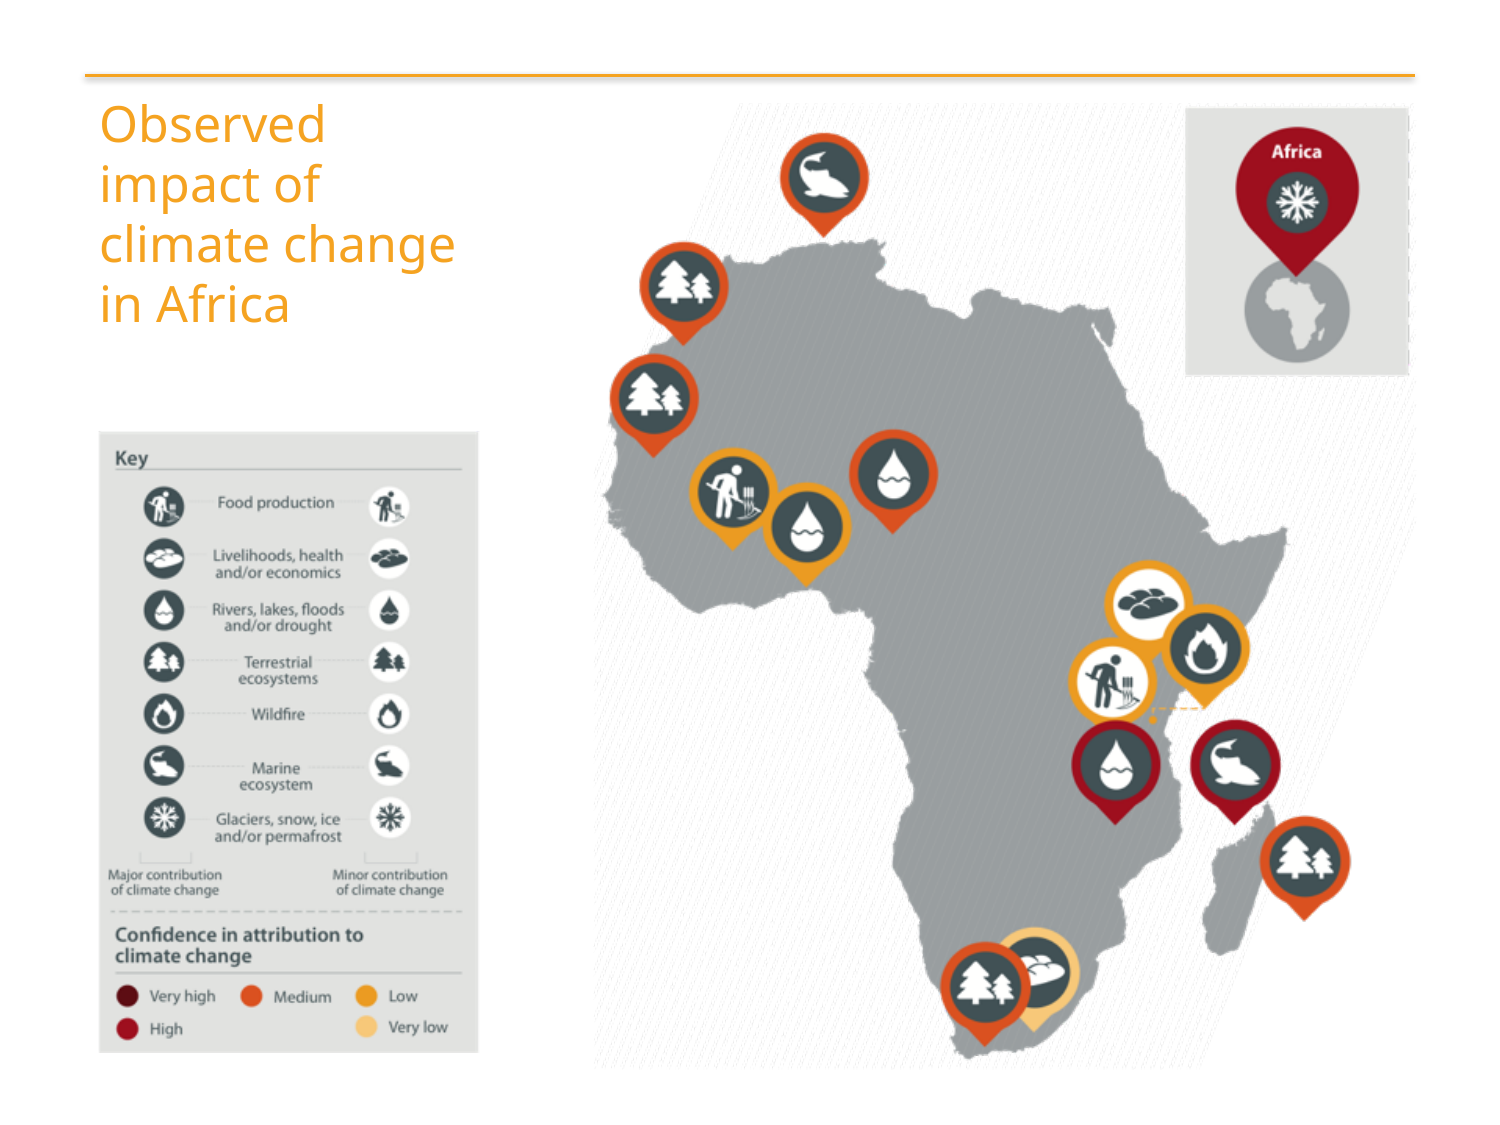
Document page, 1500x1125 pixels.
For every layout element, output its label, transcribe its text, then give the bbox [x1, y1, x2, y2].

picture [98, 430, 480, 1053]
title Observed impact of climate change in Africa [84, 84, 494, 329]
picture [593, 102, 1417, 1070]
